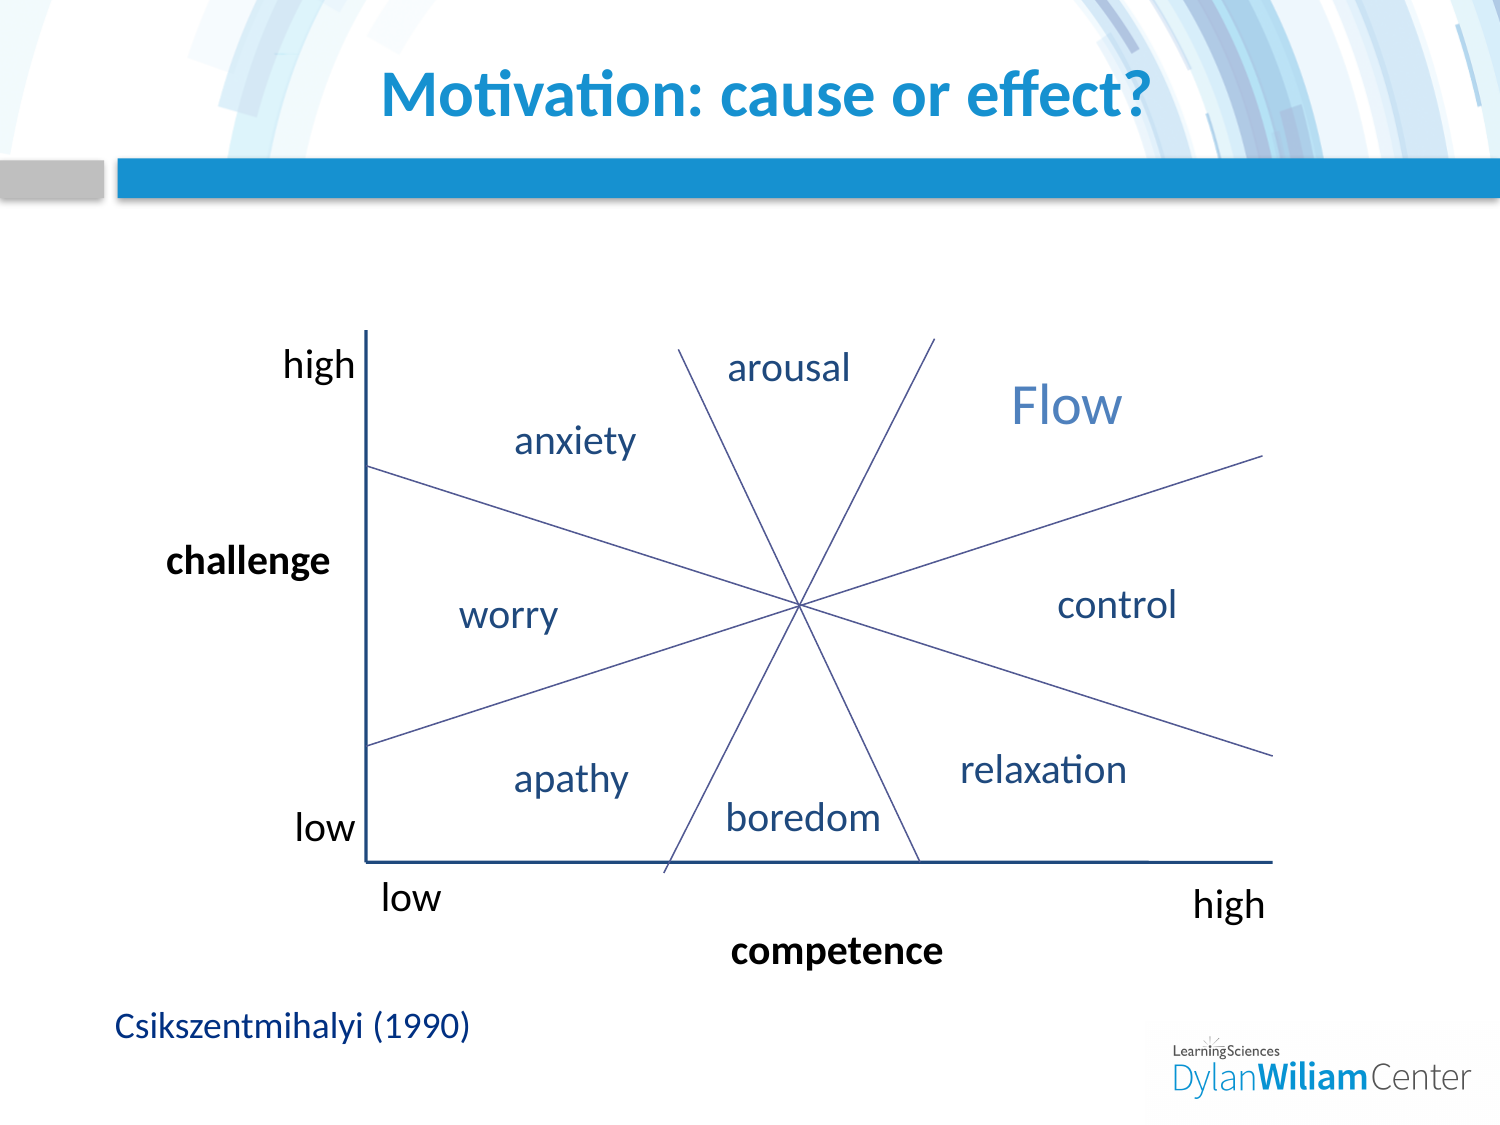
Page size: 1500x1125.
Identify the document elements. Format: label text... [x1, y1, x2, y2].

picture [0, 0, 1500, 159]
picture [1145, 1021, 1500, 1125]
title Motivation: cause or effect? [117, 38, 1418, 141]
text_box Csikszentmihalyi (1990) [100, 993, 744, 1053]
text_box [138, 328, 1288, 982]
